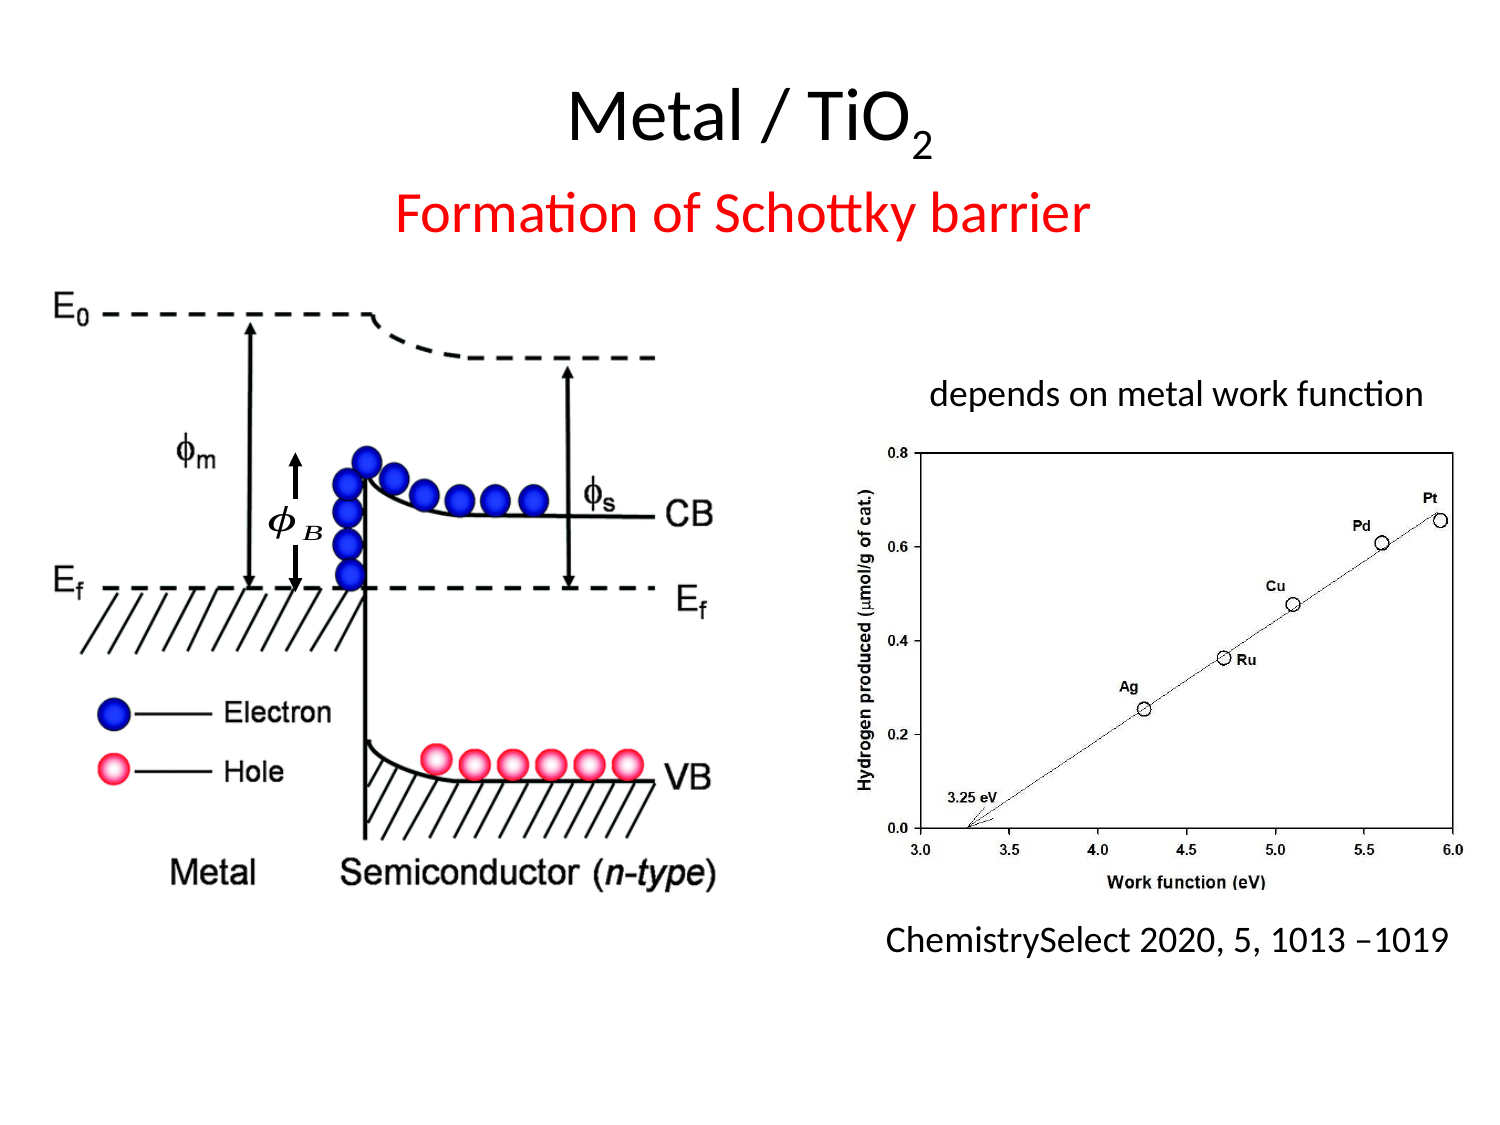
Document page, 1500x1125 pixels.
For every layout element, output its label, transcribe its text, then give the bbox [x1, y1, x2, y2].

picture [52, 290, 717, 894]
text_box ChemistrySelect 2020, 5, 1013 –1019 [871, 907, 1465, 968]
text_box [164, 140, 1266, 856]
picture [848, 439, 1467, 891]
text_box Metal / TiO2 [306, 58, 1193, 140]
